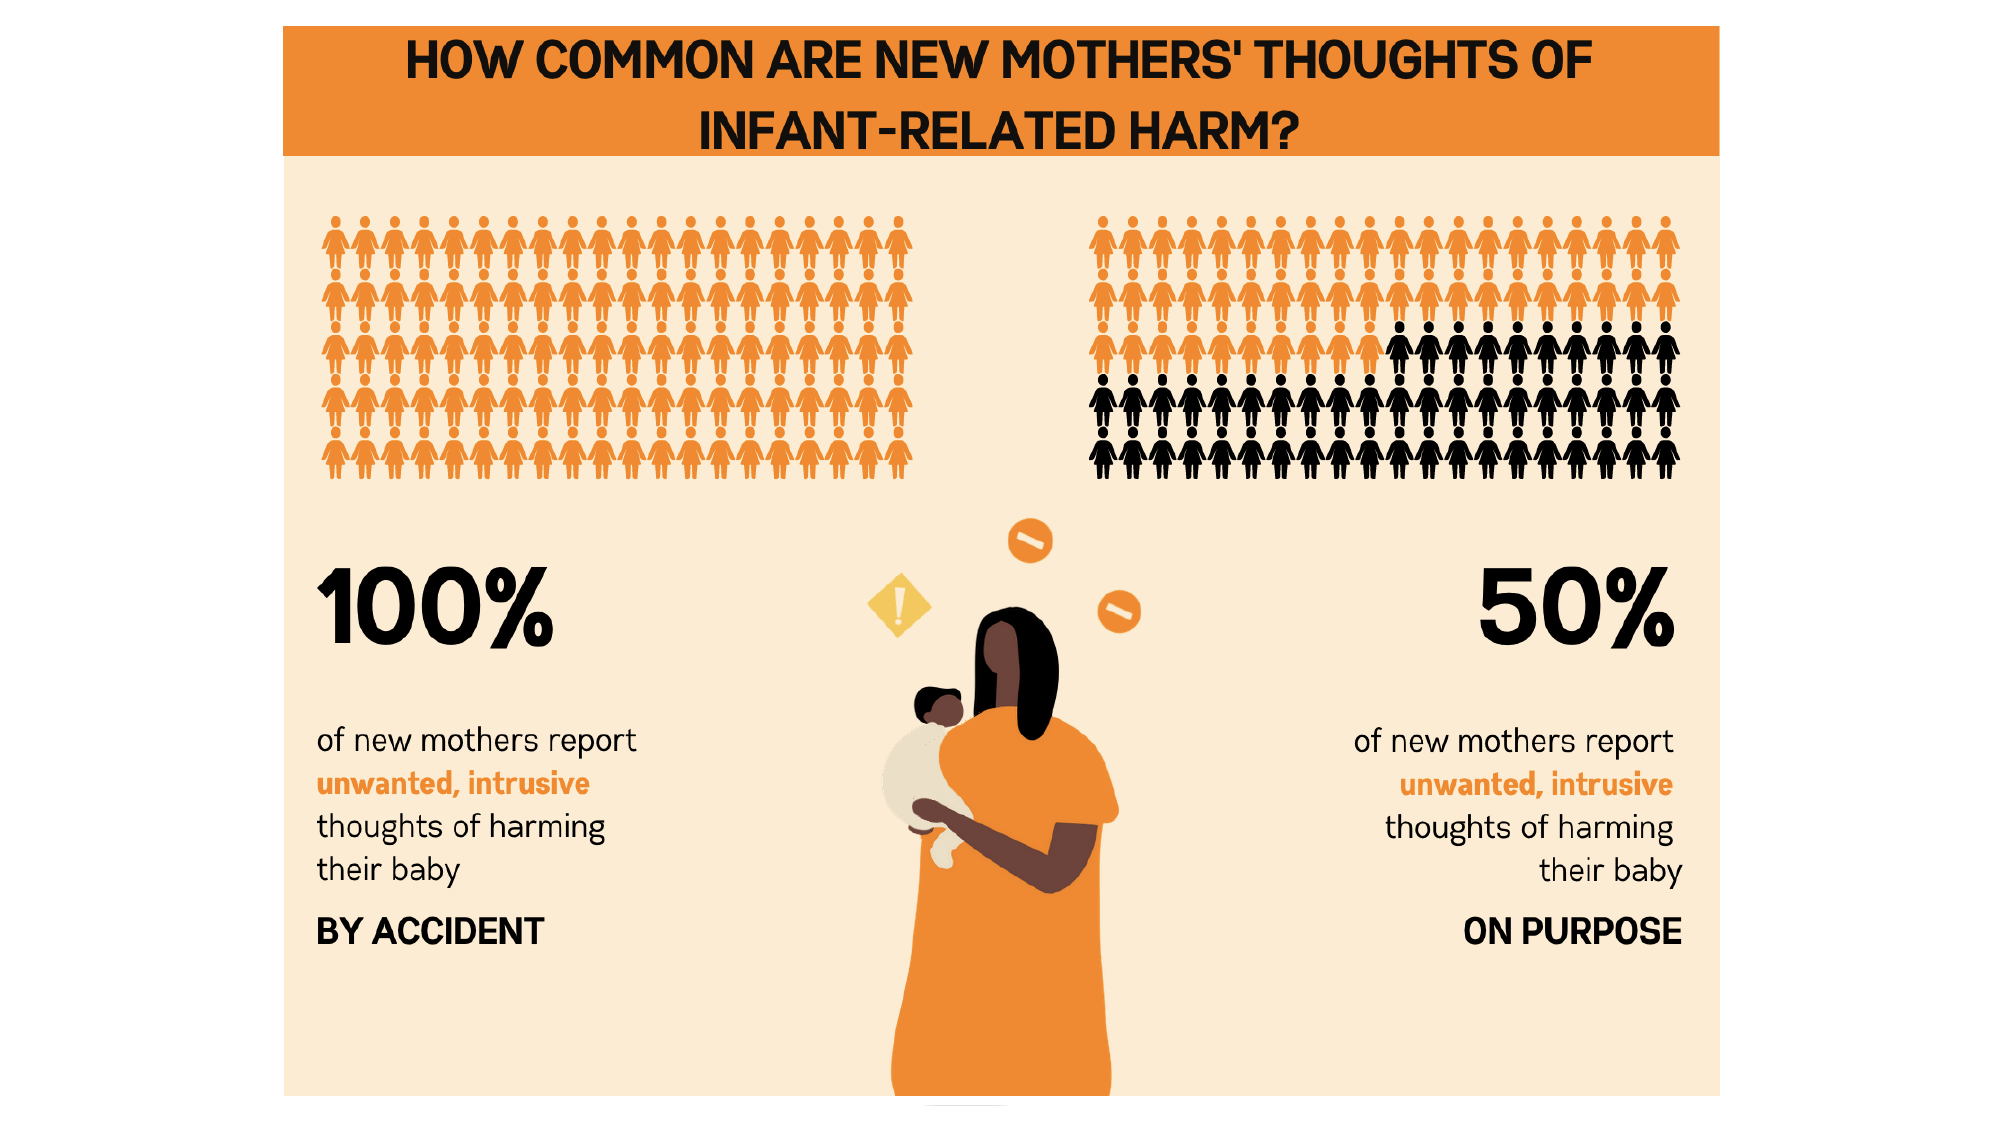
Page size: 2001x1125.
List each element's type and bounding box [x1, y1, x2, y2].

picture [253, 19, 1747, 1106]
